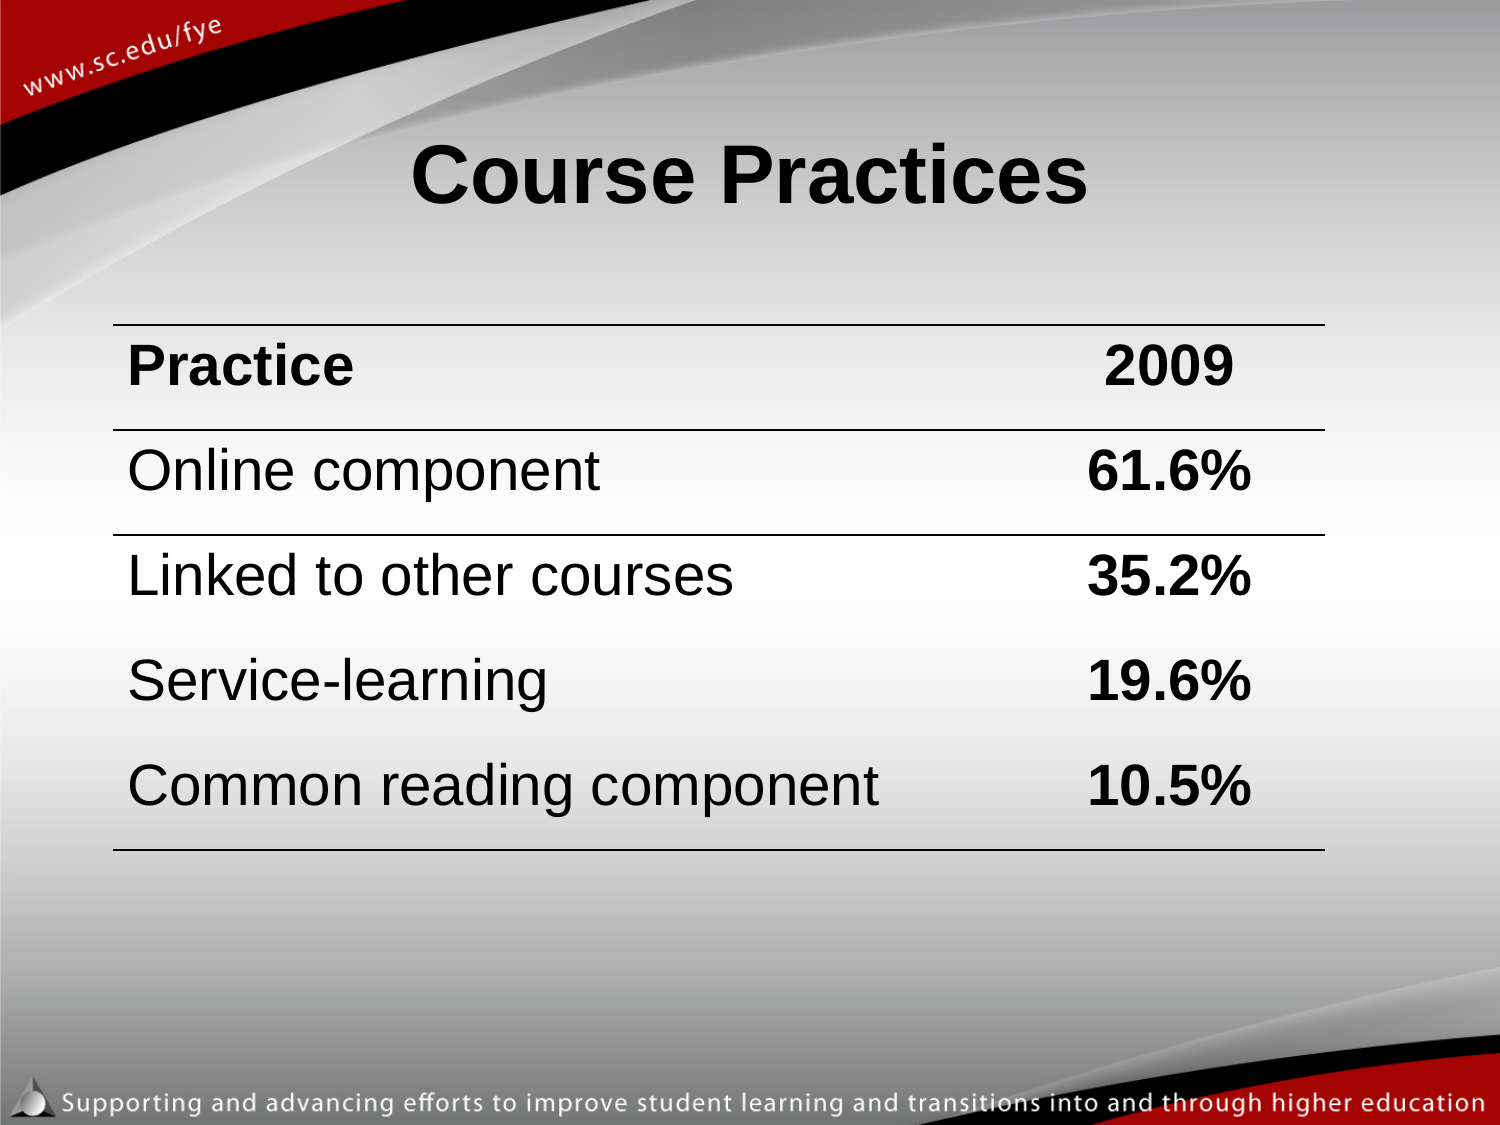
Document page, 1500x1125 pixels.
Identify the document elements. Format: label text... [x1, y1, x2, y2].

table_header 2009 [1015, 326, 1325, 429]
table_cell 35.2% [1015, 536, 1325, 640]
table_cell Online component [113, 431, 1015, 534]
table_cell 10.5% [1015, 745, 1325, 849]
table_cell Linked to other courses [113, 536, 1015, 640]
table_header Practice [113, 326, 1015, 429]
table_cell Common reading component [113, 745, 1015, 849]
table_cell 19.6% [1015, 640, 1325, 745]
table_cell 61.6% [1015, 431, 1325, 534]
title Course Practices [112, 112, 1388, 301]
table_cell Service-learning [113, 640, 1015, 745]
picture [0, 0, 1500, 1125]
